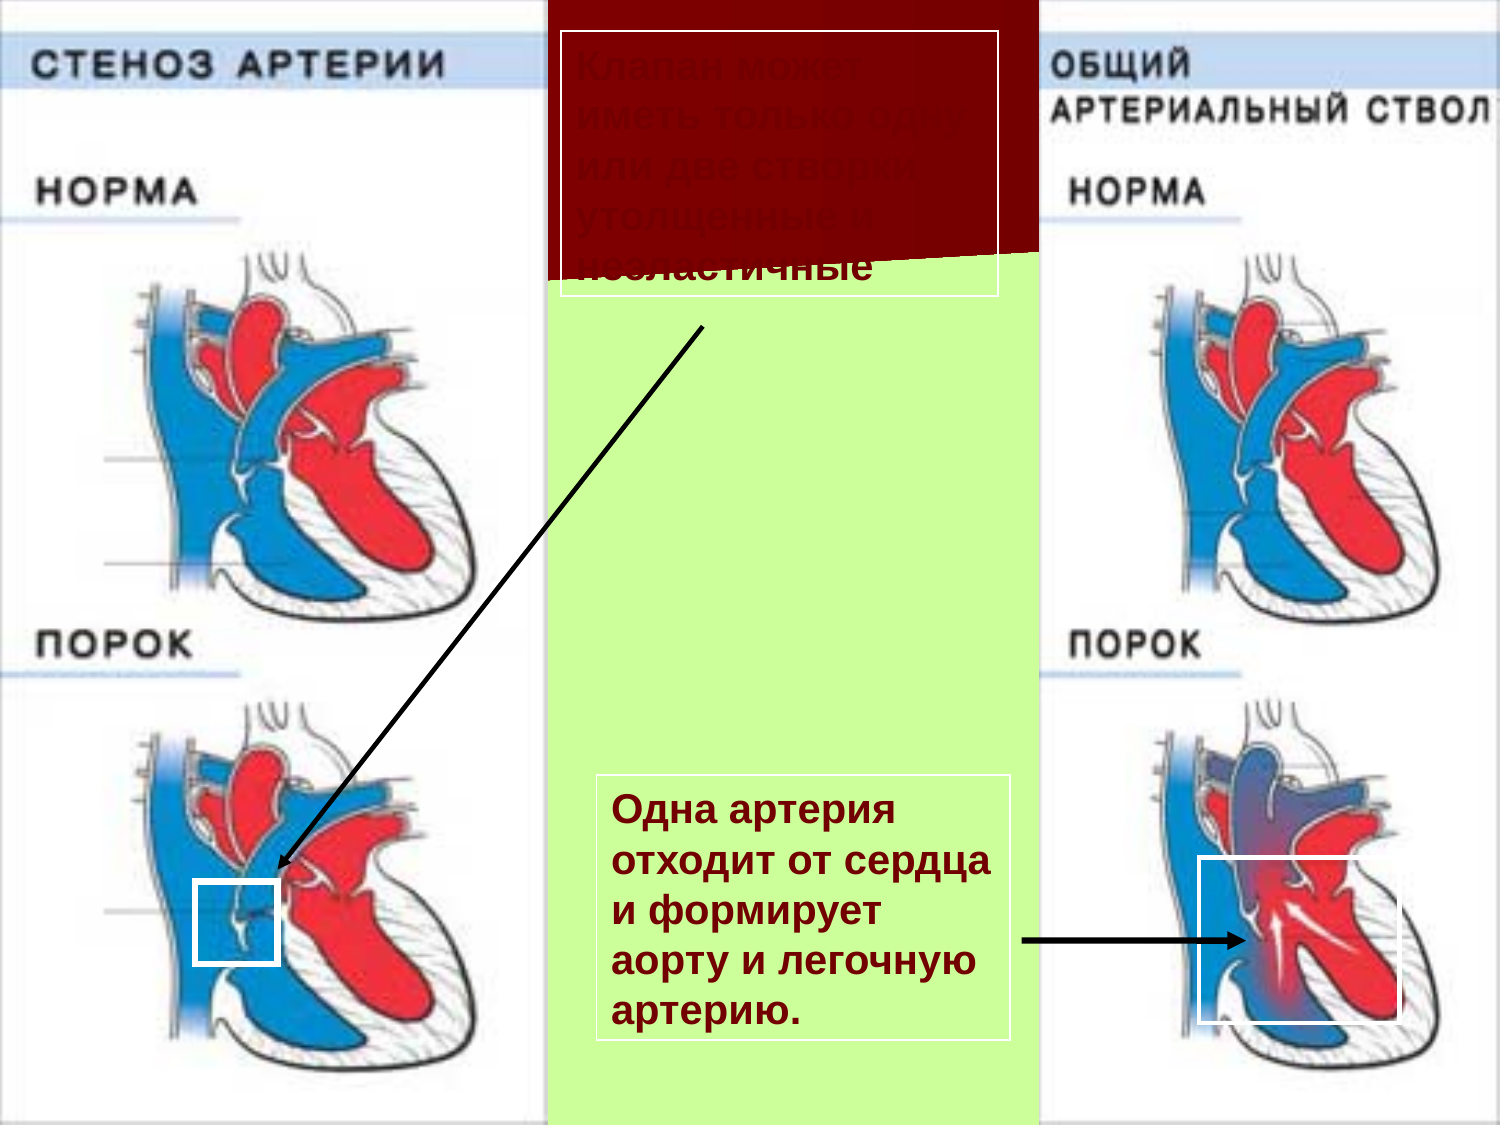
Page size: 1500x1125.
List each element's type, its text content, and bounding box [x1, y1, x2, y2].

picture [1039, 0, 1500, 1125]
text_box Клапан может иметь только одну или две створки утолщенные и неэластичные [560, 31, 999, 296]
picture [0, 0, 548, 1125]
text_box Одна артерия отходит от сердца и формирует аорту и легочную артерию. [596, 774, 1010, 1040]
